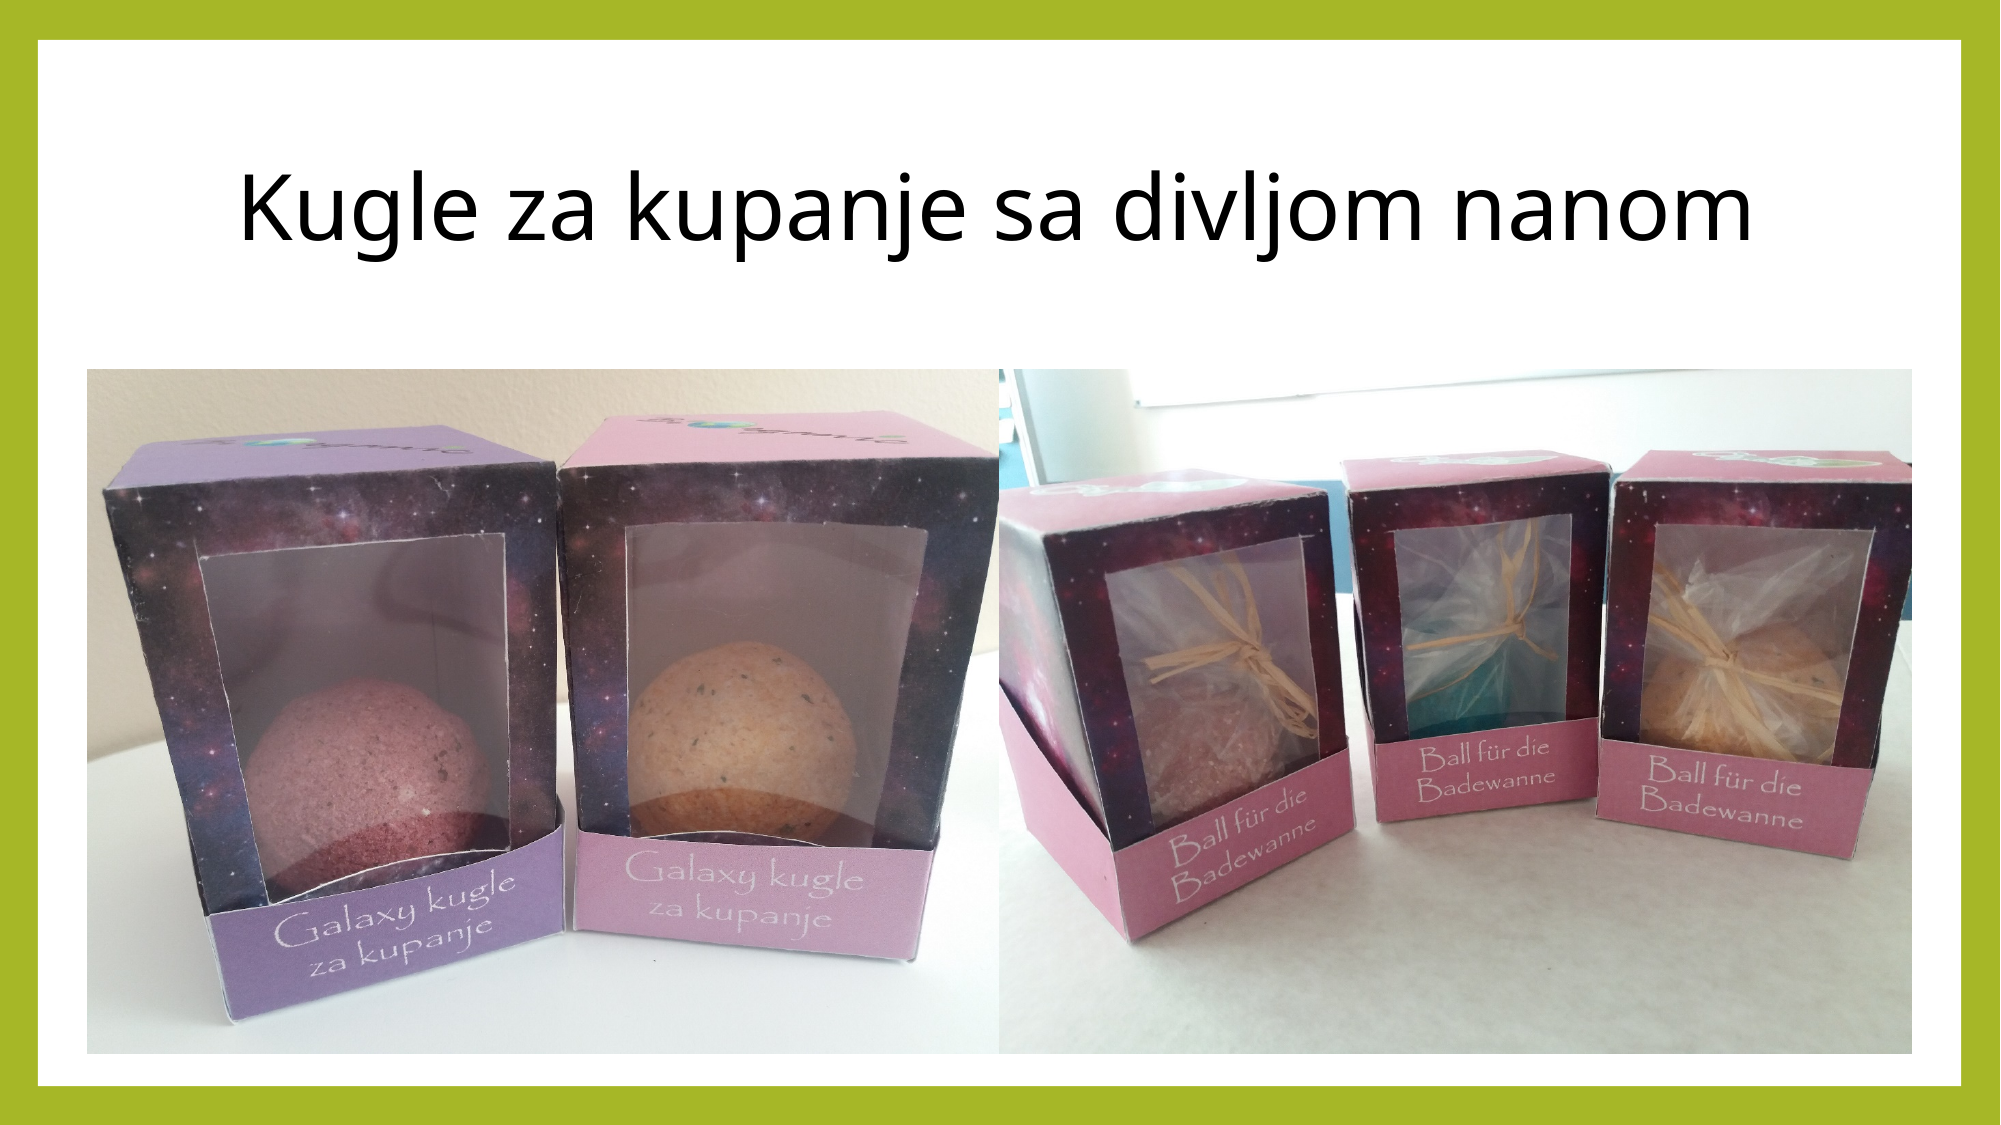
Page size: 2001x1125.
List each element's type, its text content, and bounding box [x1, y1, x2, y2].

picture [87, 368, 1912, 1054]
title Kugle za kupanje sa divljom nanom [187, 99, 1808, 323]
